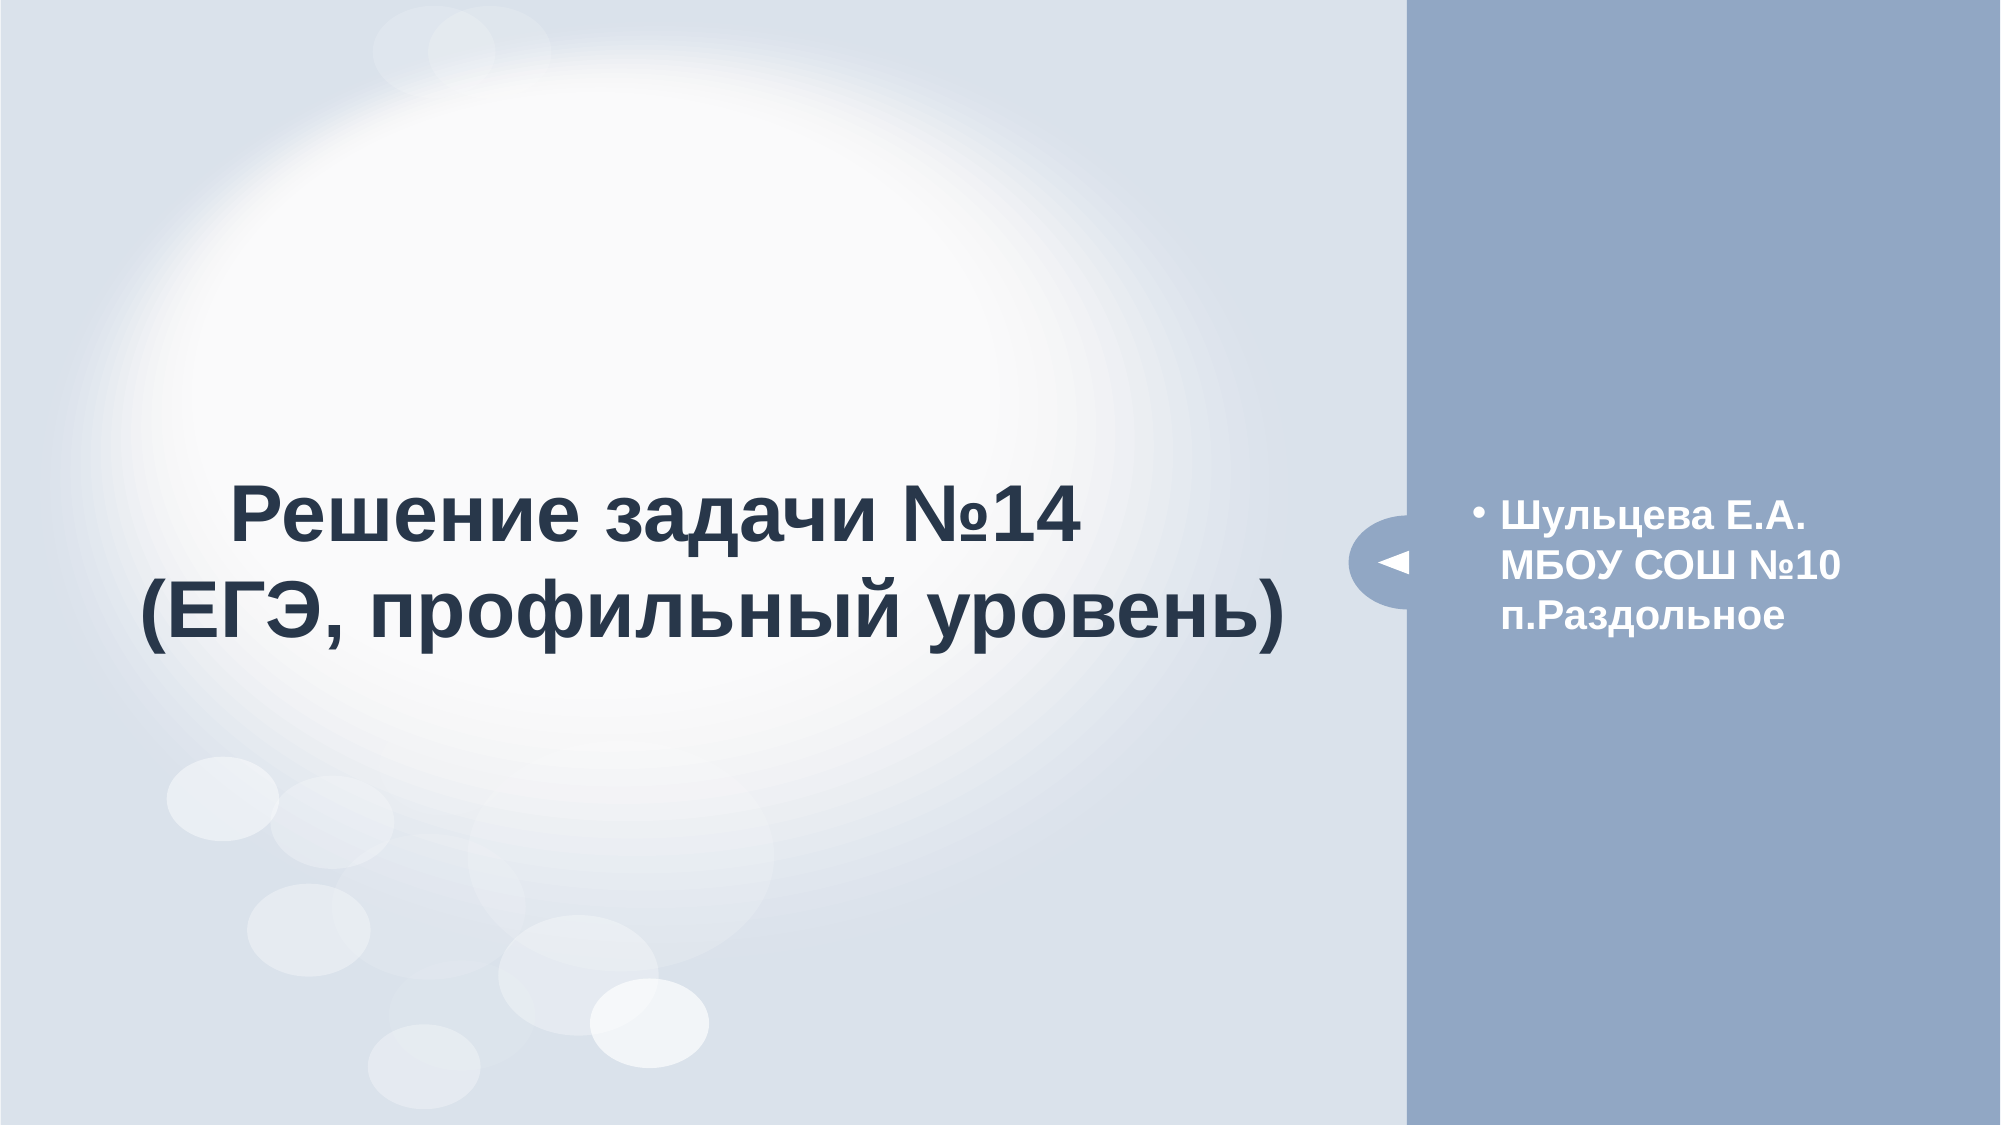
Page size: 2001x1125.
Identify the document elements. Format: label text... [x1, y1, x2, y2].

subtitle Шульцева Е.А. МБОУ СОШ №10 п.Раздольное [1456, 426, 1945, 699]
title Решение задачи №14 (ЕГЭ, профильный уровень) [102, 421, 1420, 693]
